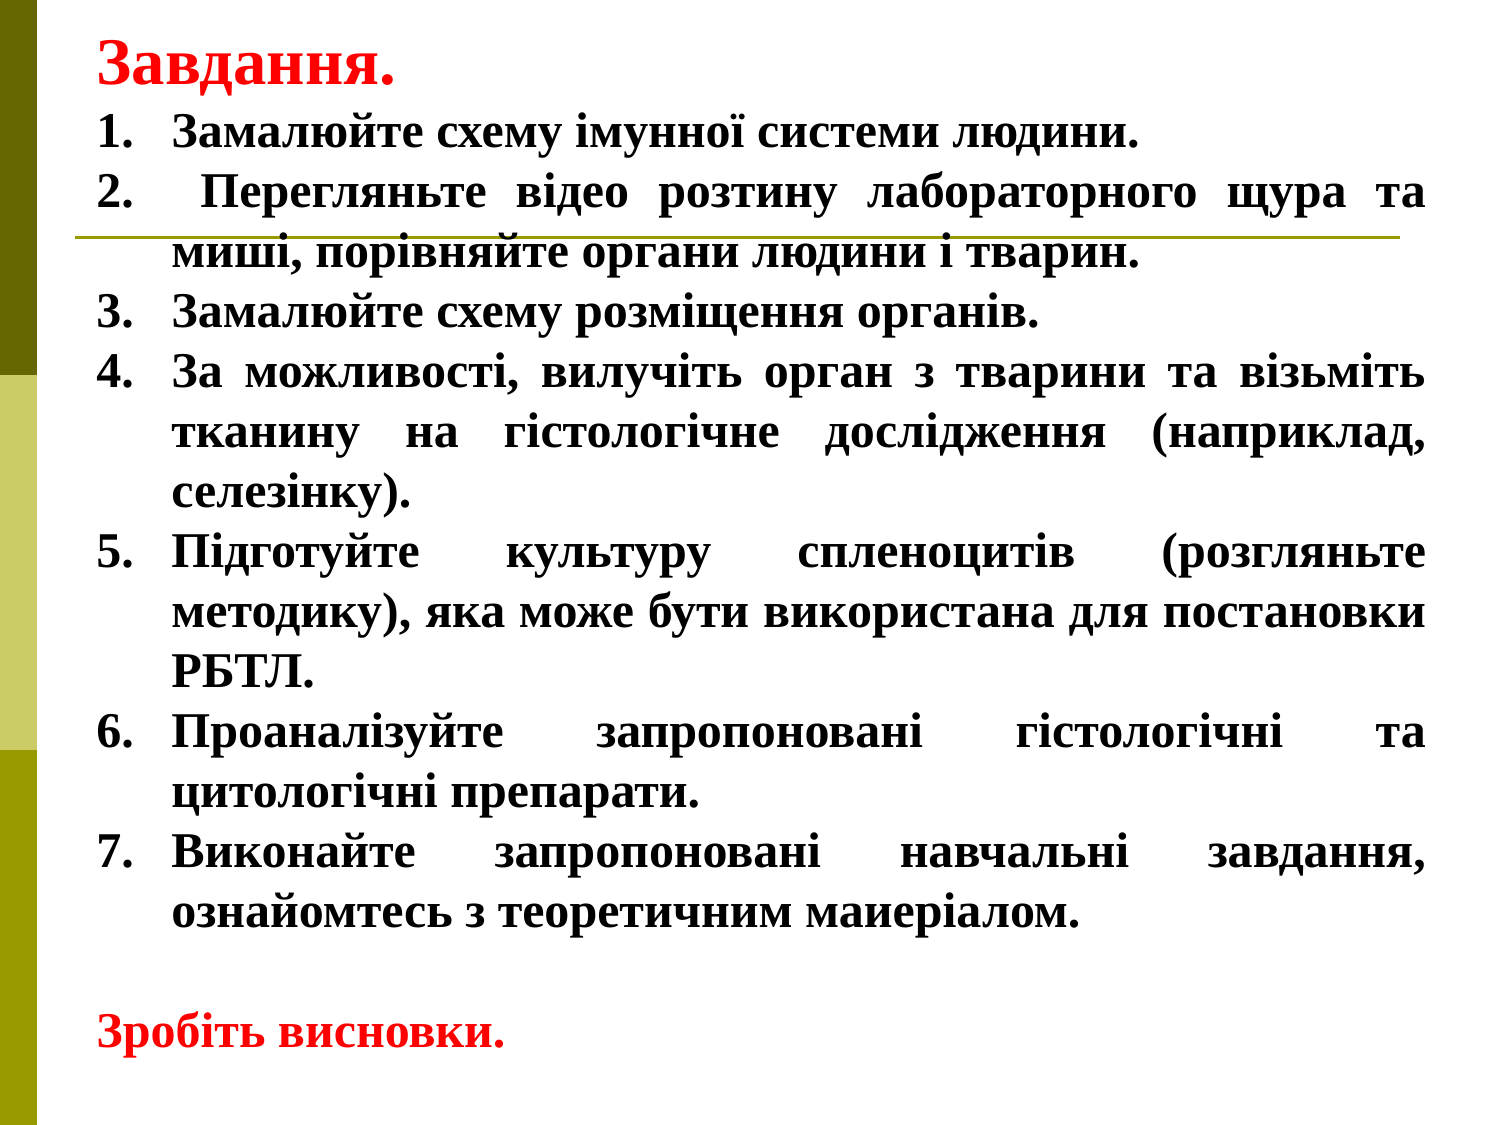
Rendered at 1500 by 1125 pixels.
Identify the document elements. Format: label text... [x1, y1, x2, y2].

text_box Завдання. Замалюйте схему імунної системи людини. Перегляньте відео розтину лабораторного щура та миші, порівняйте органи людини і тварин. Замалюйте схему розміщення органів. За можливості, вилучіть орган з тварини та візьміть тканину на гістологічне дослідження (наприклад, селезінку). Підготуйте культуру спленоцитів (розгляньте методику), яка може бути використана для постановки РБТЛ. Проаналізуйте запропоновані гістологічні та цитологічні препарати. Виконайте запропоновані навчальні завдання, ознайомтесь з теоретичним маиеріалом. Зробіть висновки. [81, 10, 1441, 1125]
